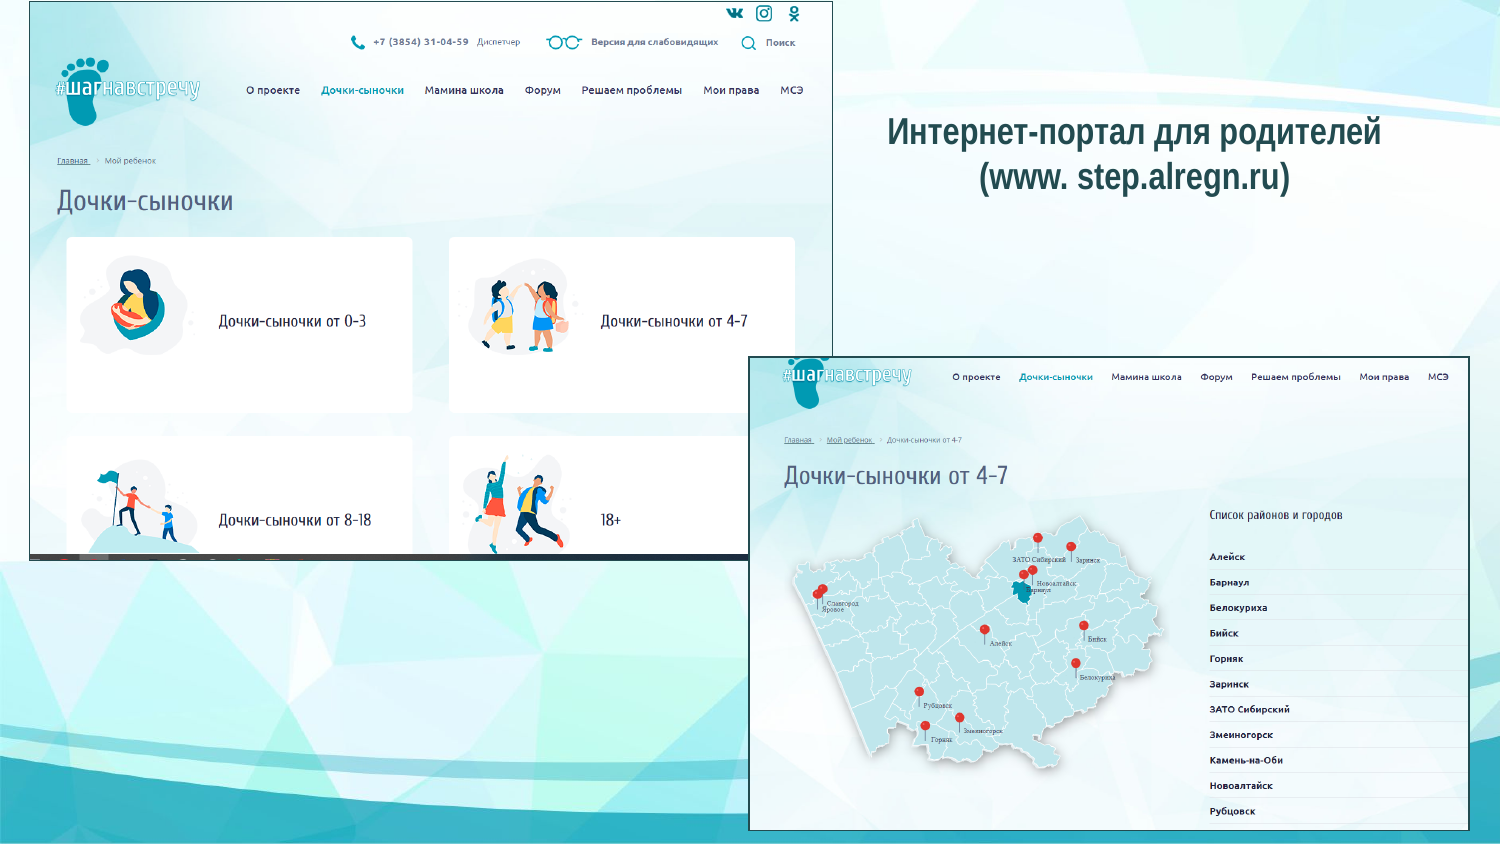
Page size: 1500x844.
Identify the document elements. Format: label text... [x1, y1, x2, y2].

picture [0, 0, 1500, 844]
title Интернет-портал для родителей (www. step.alregn.ru) [844, 33, 1426, 316]
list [749, 357, 1469, 830]
